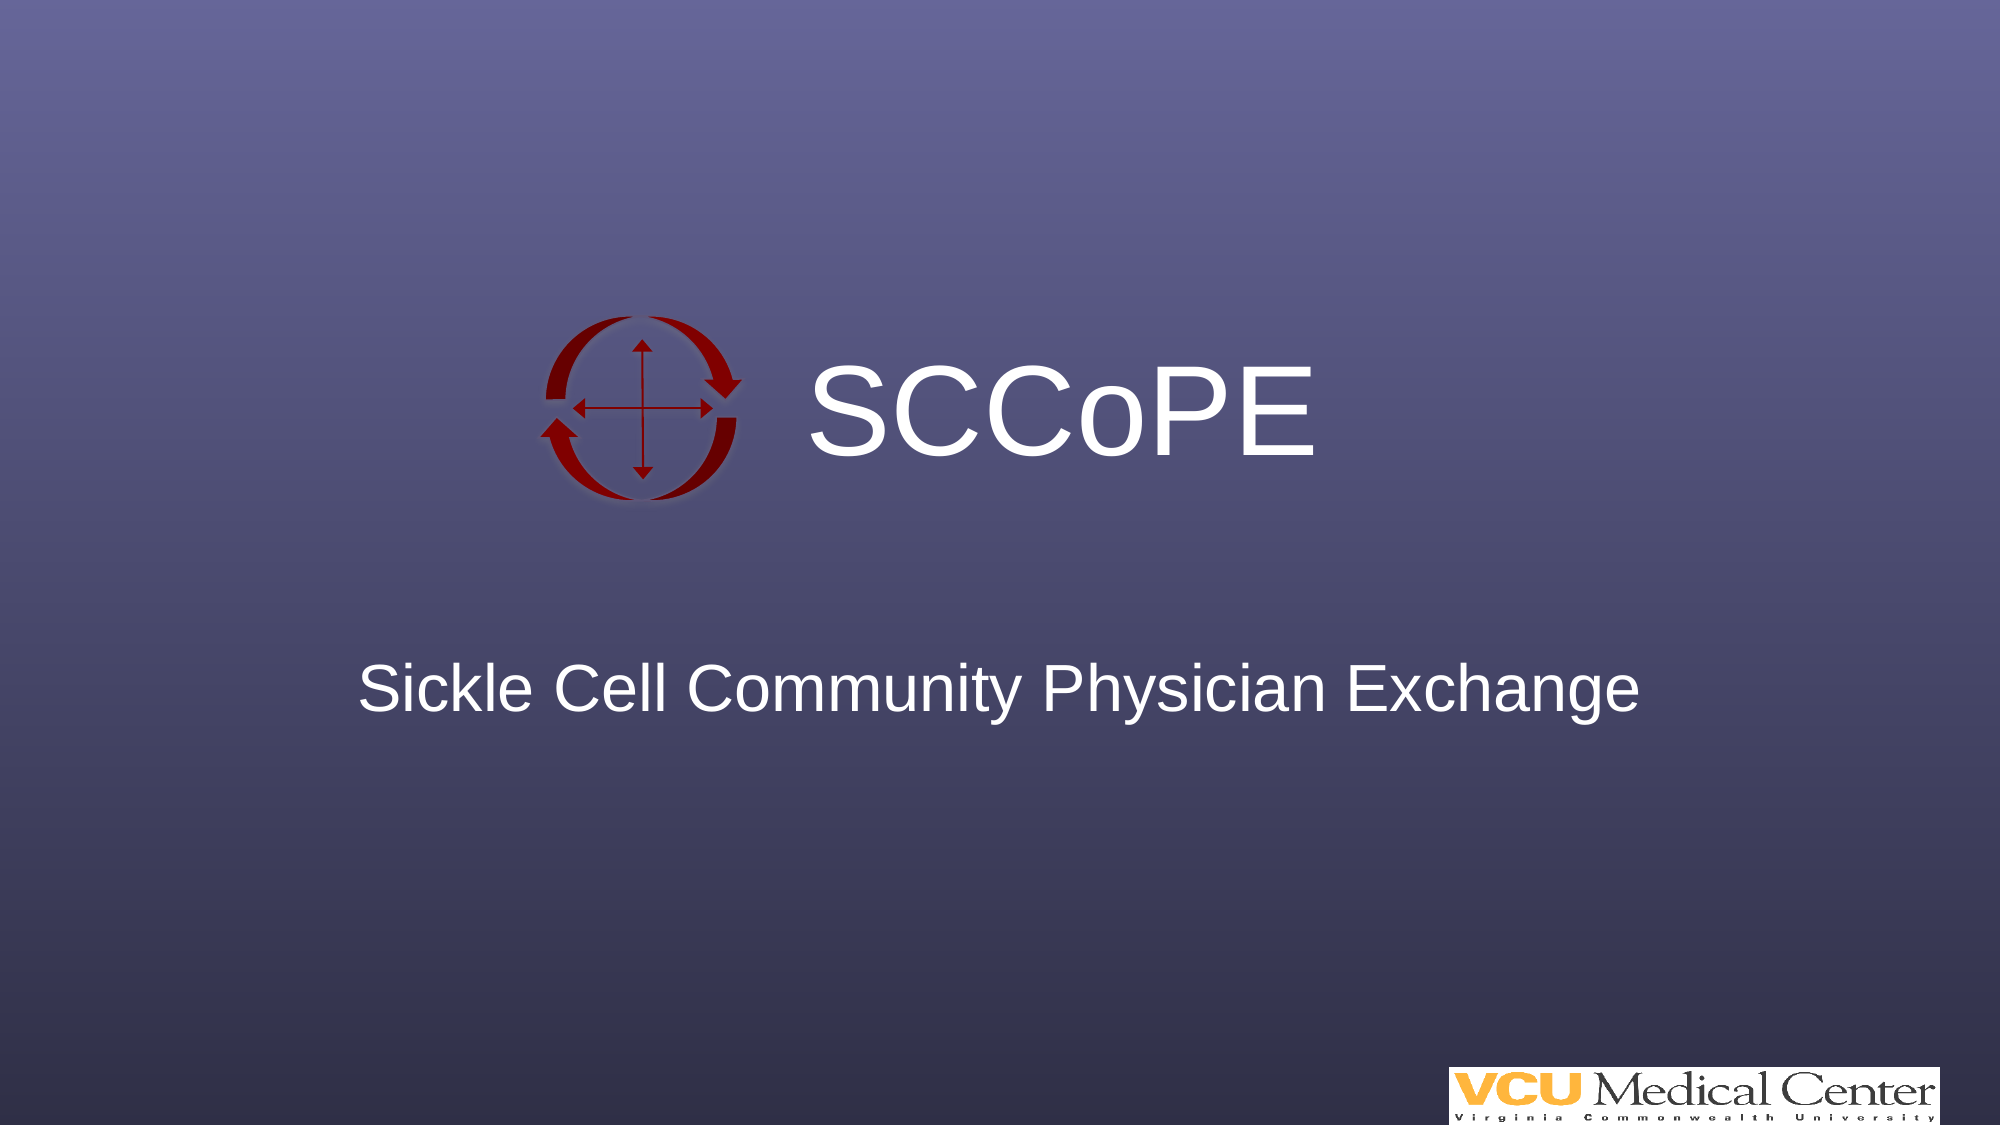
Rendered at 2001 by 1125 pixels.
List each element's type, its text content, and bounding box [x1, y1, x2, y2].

title Need for Primary Care in SCD [1449, 1067, 1940, 1125]
title SCCoPE [425, 317, 1700, 560]
subtitle Sickle Cell Community Physician Exchange [300, 637, 1700, 925]
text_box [535, 315, 747, 502]
